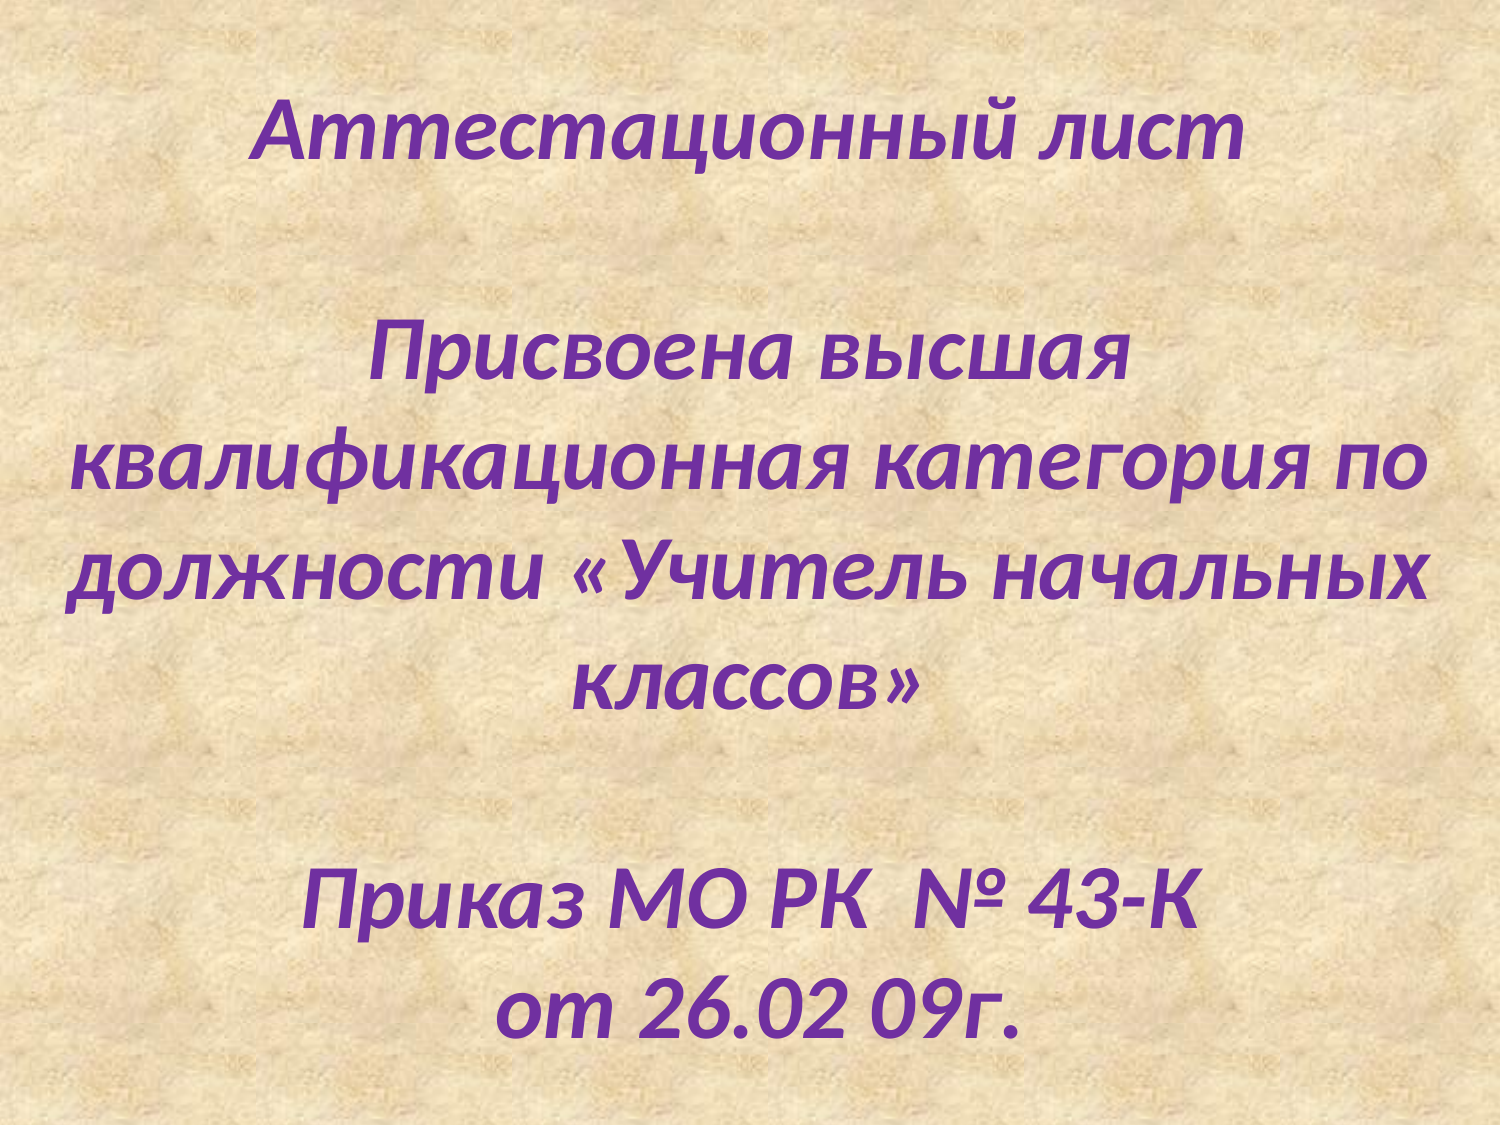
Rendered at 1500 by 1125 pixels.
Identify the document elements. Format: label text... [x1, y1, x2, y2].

title Аттестационный лист Присвоена высшая квалификационная категория по должности «Учитель начальных классов» Приказ МО РК № 43-К от 26.02 09г. [0, 0, 1500, 1125]
